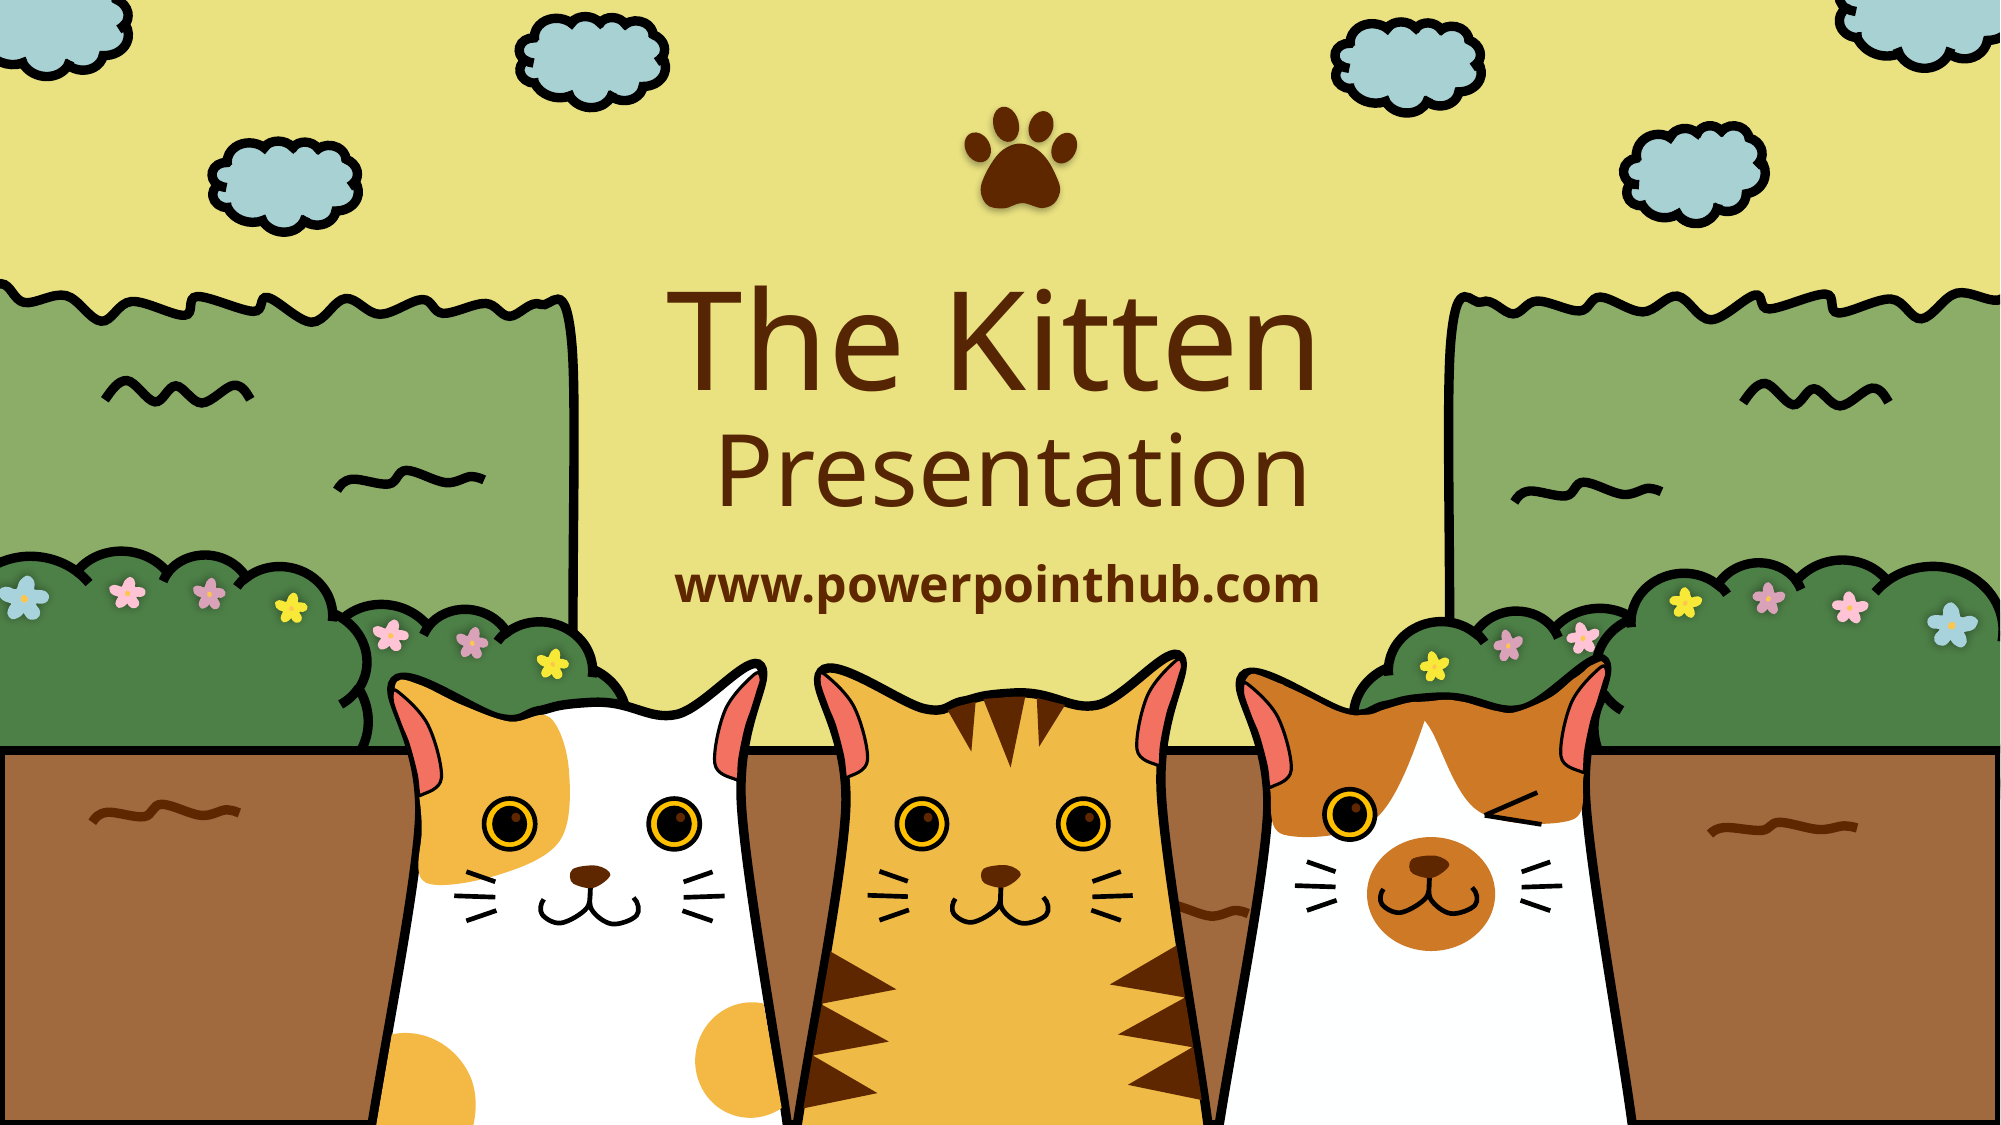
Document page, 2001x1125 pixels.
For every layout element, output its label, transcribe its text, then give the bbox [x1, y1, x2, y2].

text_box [782, 654, 1220, 1125]
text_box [964, 102, 1071, 205]
text_box [518, 15, 667, 109]
text_box [1333, 20, 1483, 114]
list www.powerpointhub.com [656, 552, 1340, 663]
text_box [1622, 124, 1767, 225]
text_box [1203, 658, 1645, 1125]
text_box [211, 140, 360, 234]
text_box [0, 0, 130, 78]
text_box [1838, 0, 2000, 70]
title The Kitten Presentation [579, 232, 1447, 568]
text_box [354, 663, 808, 1125]
